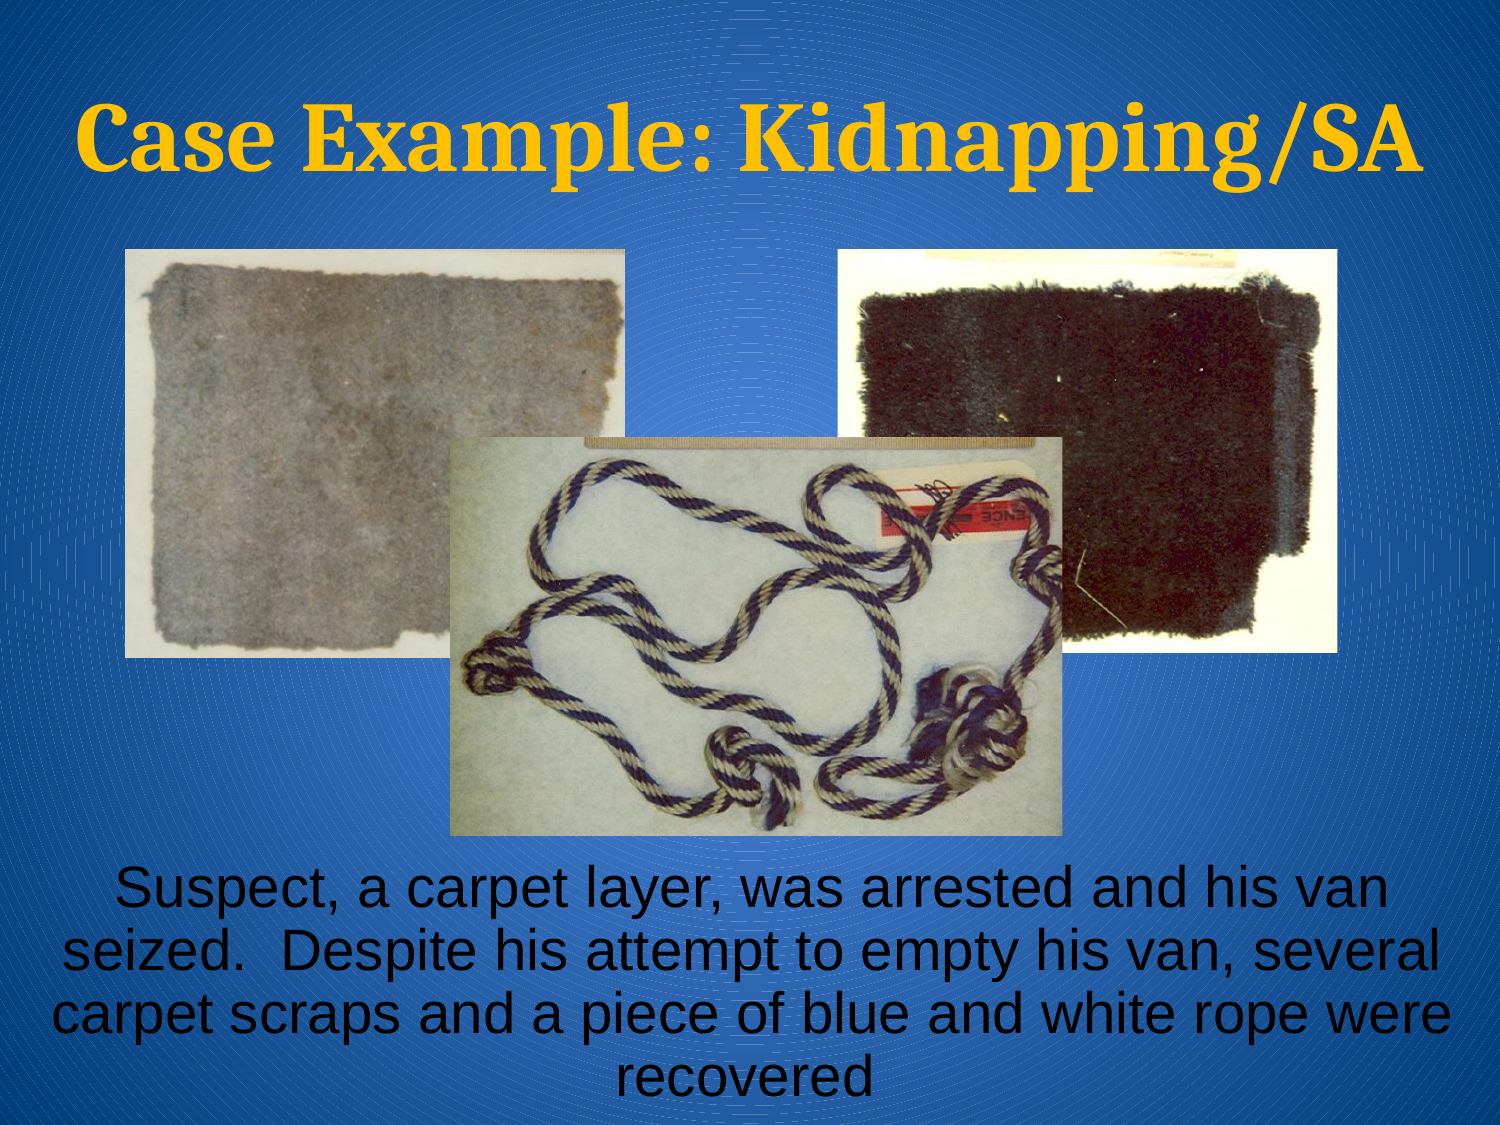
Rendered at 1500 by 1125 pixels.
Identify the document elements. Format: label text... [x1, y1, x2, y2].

list Suspect, a carpet layer, was arrested and his van seized. Despite his attempt to empty his van, several carpet scraps and a piece of blue and white rope were recovered [0, 849, 1476, 1101]
title Case Example: Kidnapping/SA [0, 37, 1500, 226]
picture [124, 249, 1338, 836]
